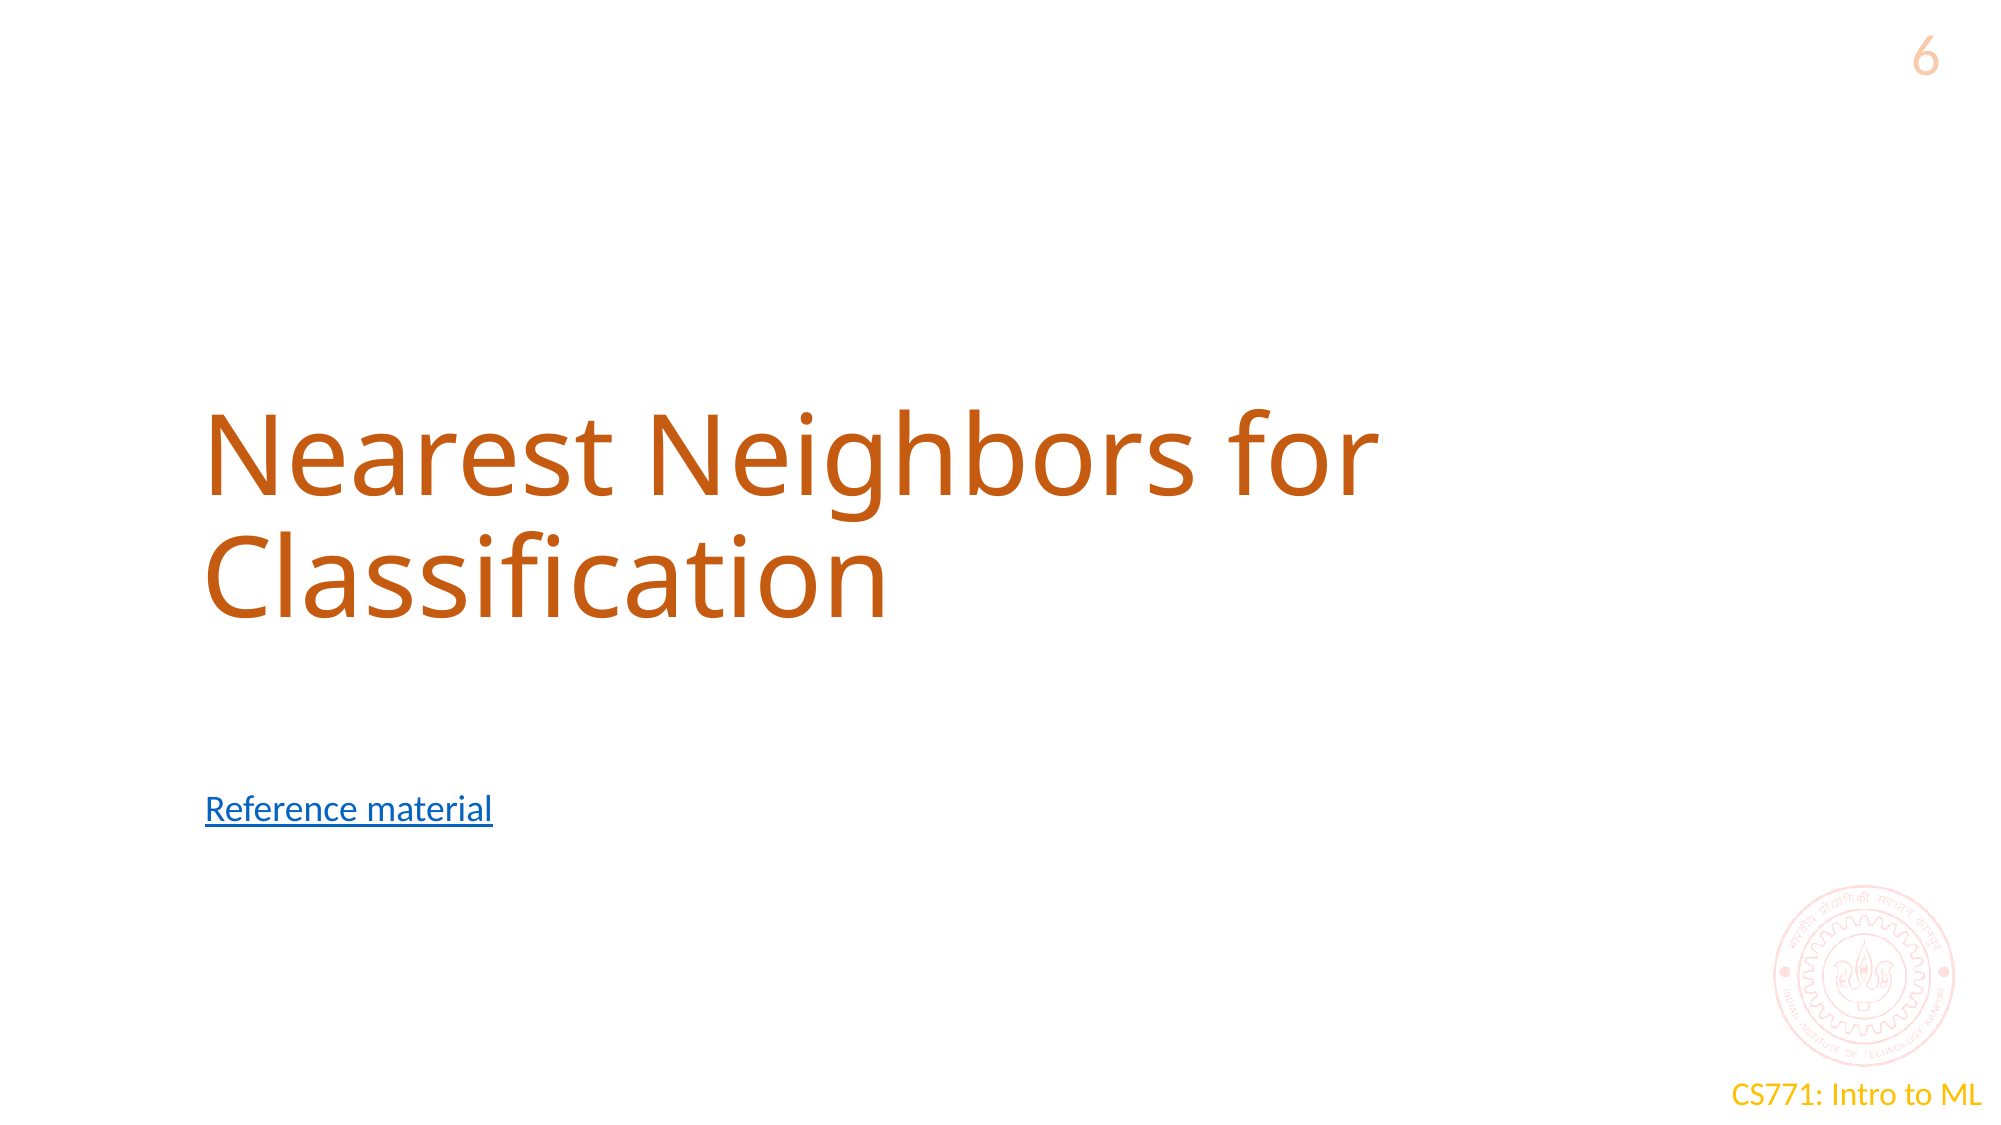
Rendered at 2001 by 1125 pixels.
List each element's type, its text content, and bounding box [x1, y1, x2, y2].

text_box Reference material [190, 776, 537, 837]
list [43, 463, 1970, 731]
slide_number 6 [1857, 22, 1957, 83]
title Nearest Neighbors for Classification [186, 375, 1884, 463]
